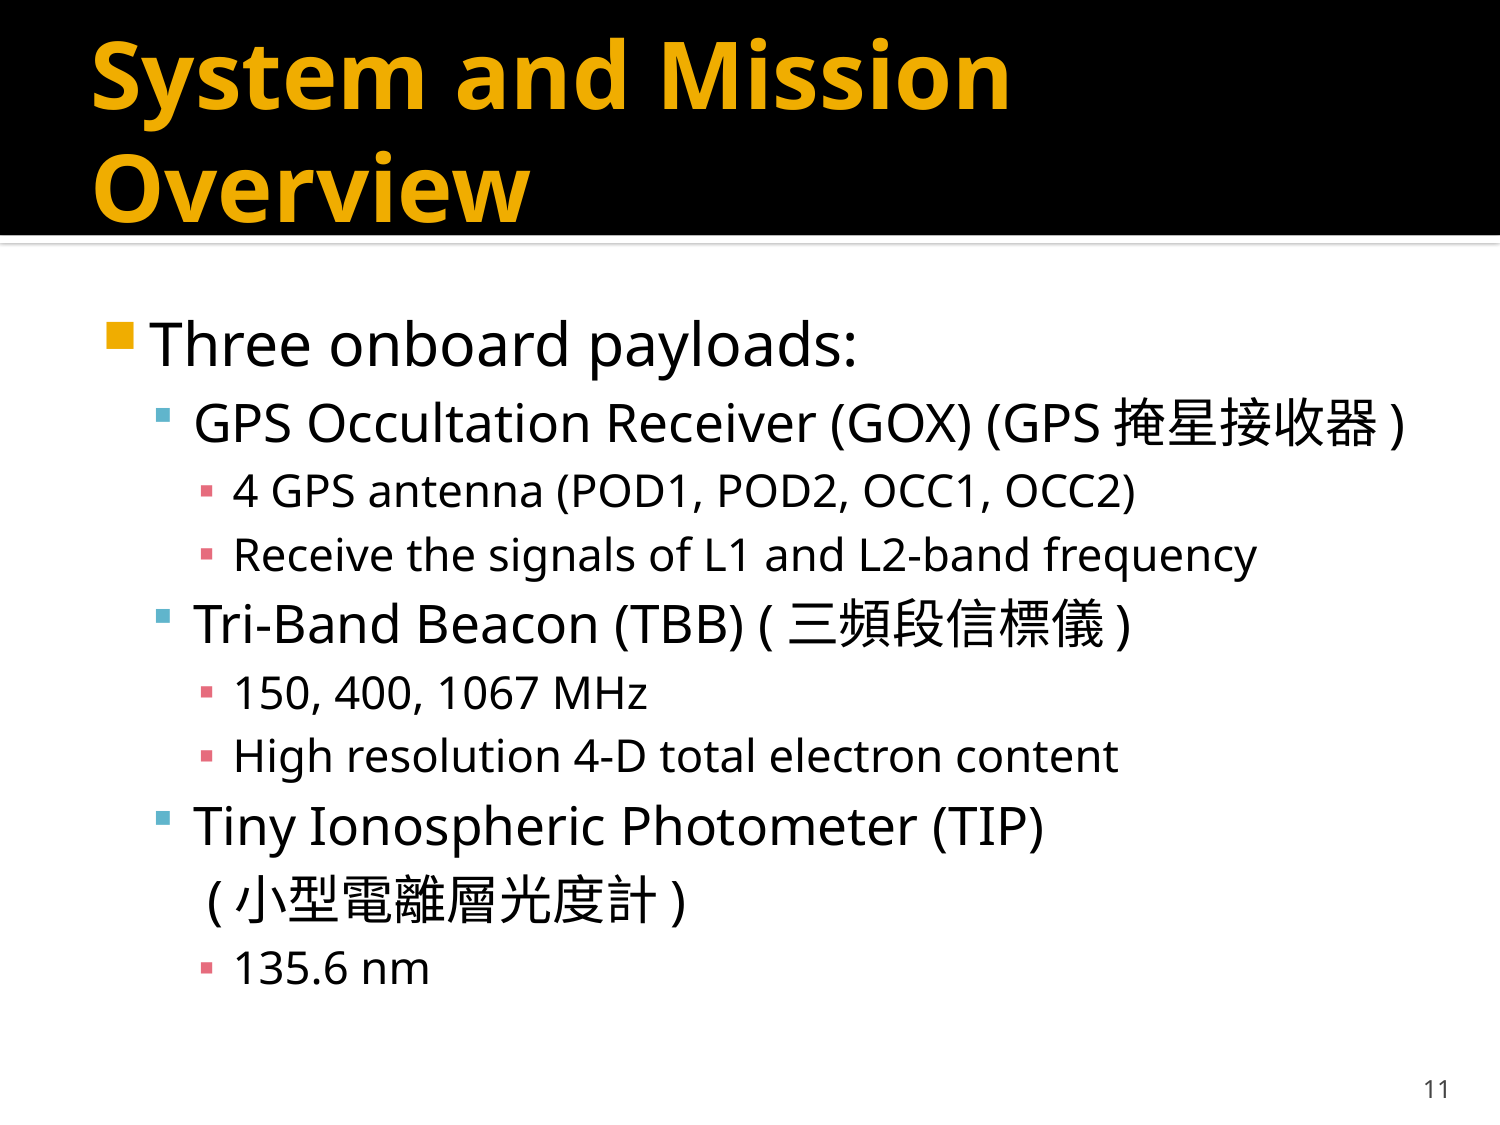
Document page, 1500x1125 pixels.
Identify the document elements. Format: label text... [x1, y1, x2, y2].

list Three onboard payloads: GPS Occultation Receiver (GOX) (GPS掩星接收器) 4 GPS antenna (POD1, POD2, OCC1, OCC2) Receive the signals of L1 and L2-band frequency Tri-Band Beacon (TBB) (三頻段信標儀) 150, 400, 1067 MHz High resolution 4-D total electron content Tiny Ionospheric Photometer (TIP) (小型電離層光度計) 135.6 nm [75, 291, 1425, 1050]
slide_number 10 [1345, 1062, 1467, 1108]
title System and Mission Overview [75, 25, 1425, 231]
